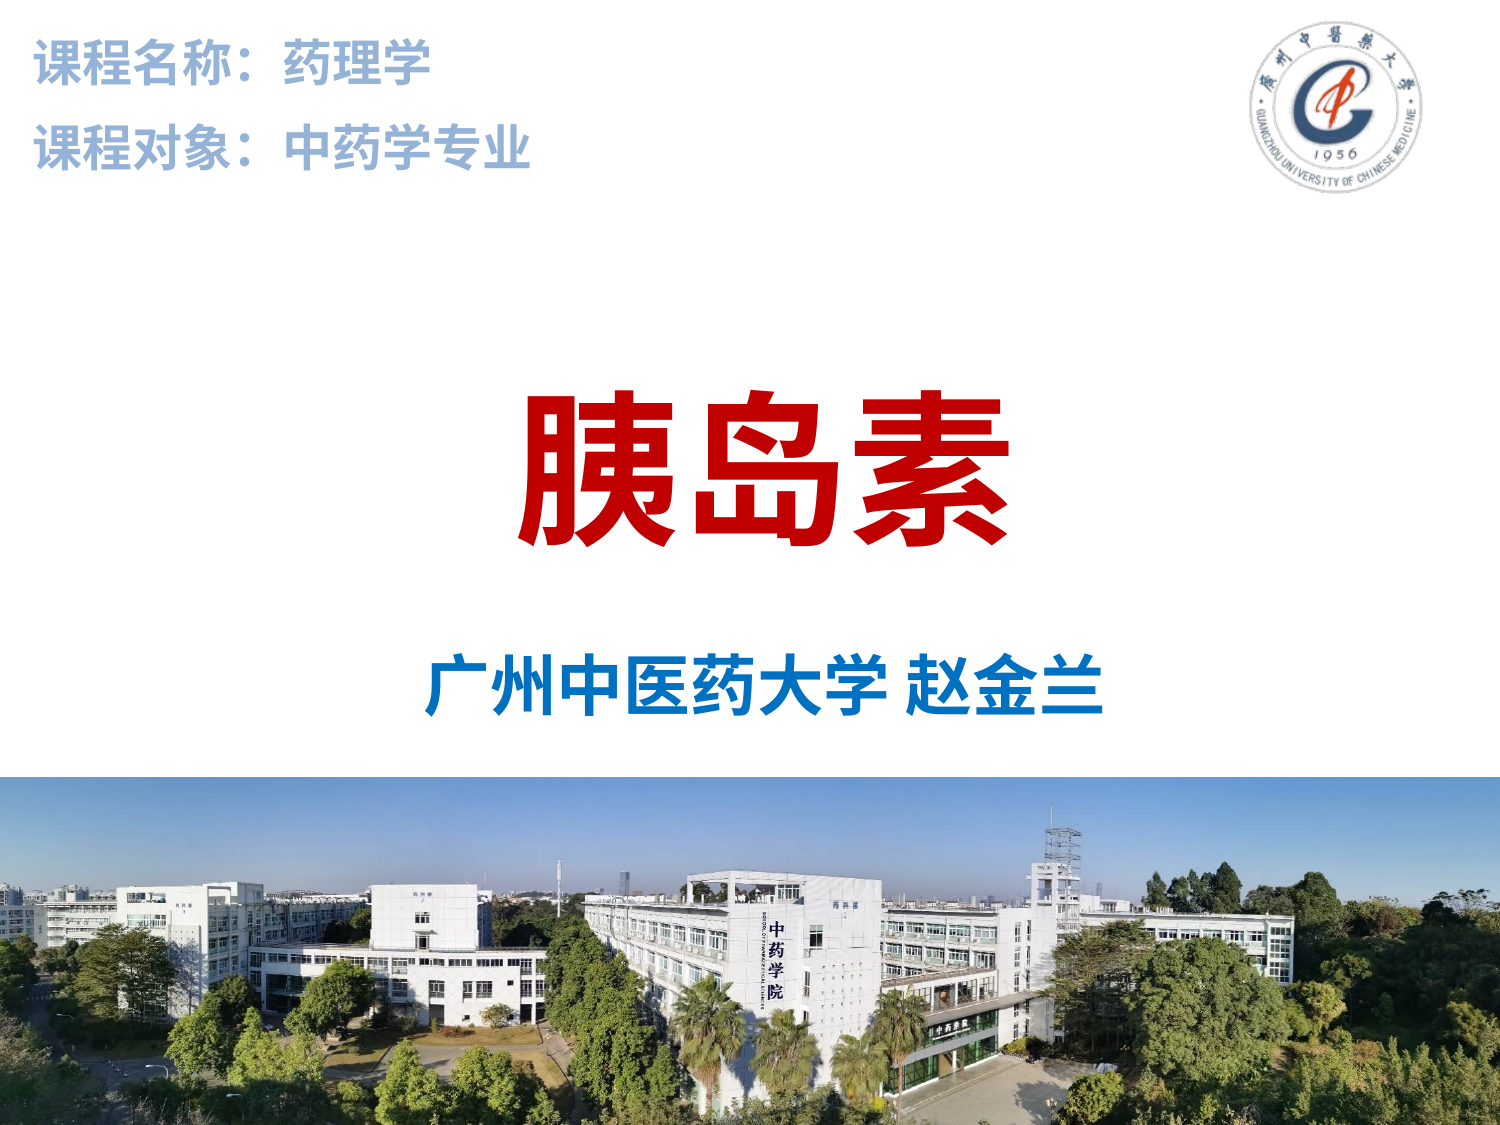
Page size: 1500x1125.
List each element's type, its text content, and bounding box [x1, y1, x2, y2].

text_box 胰岛素 [206, 358, 1324, 573]
text_box 广州中医药大学 赵金兰 [0, 636, 1500, 691]
text_box 课程名称：药理学 课程对象：中药学专业 [17, 23, 668, 184]
picture [0, 692, 1500, 1125]
picture [1246, 17, 1425, 197]
